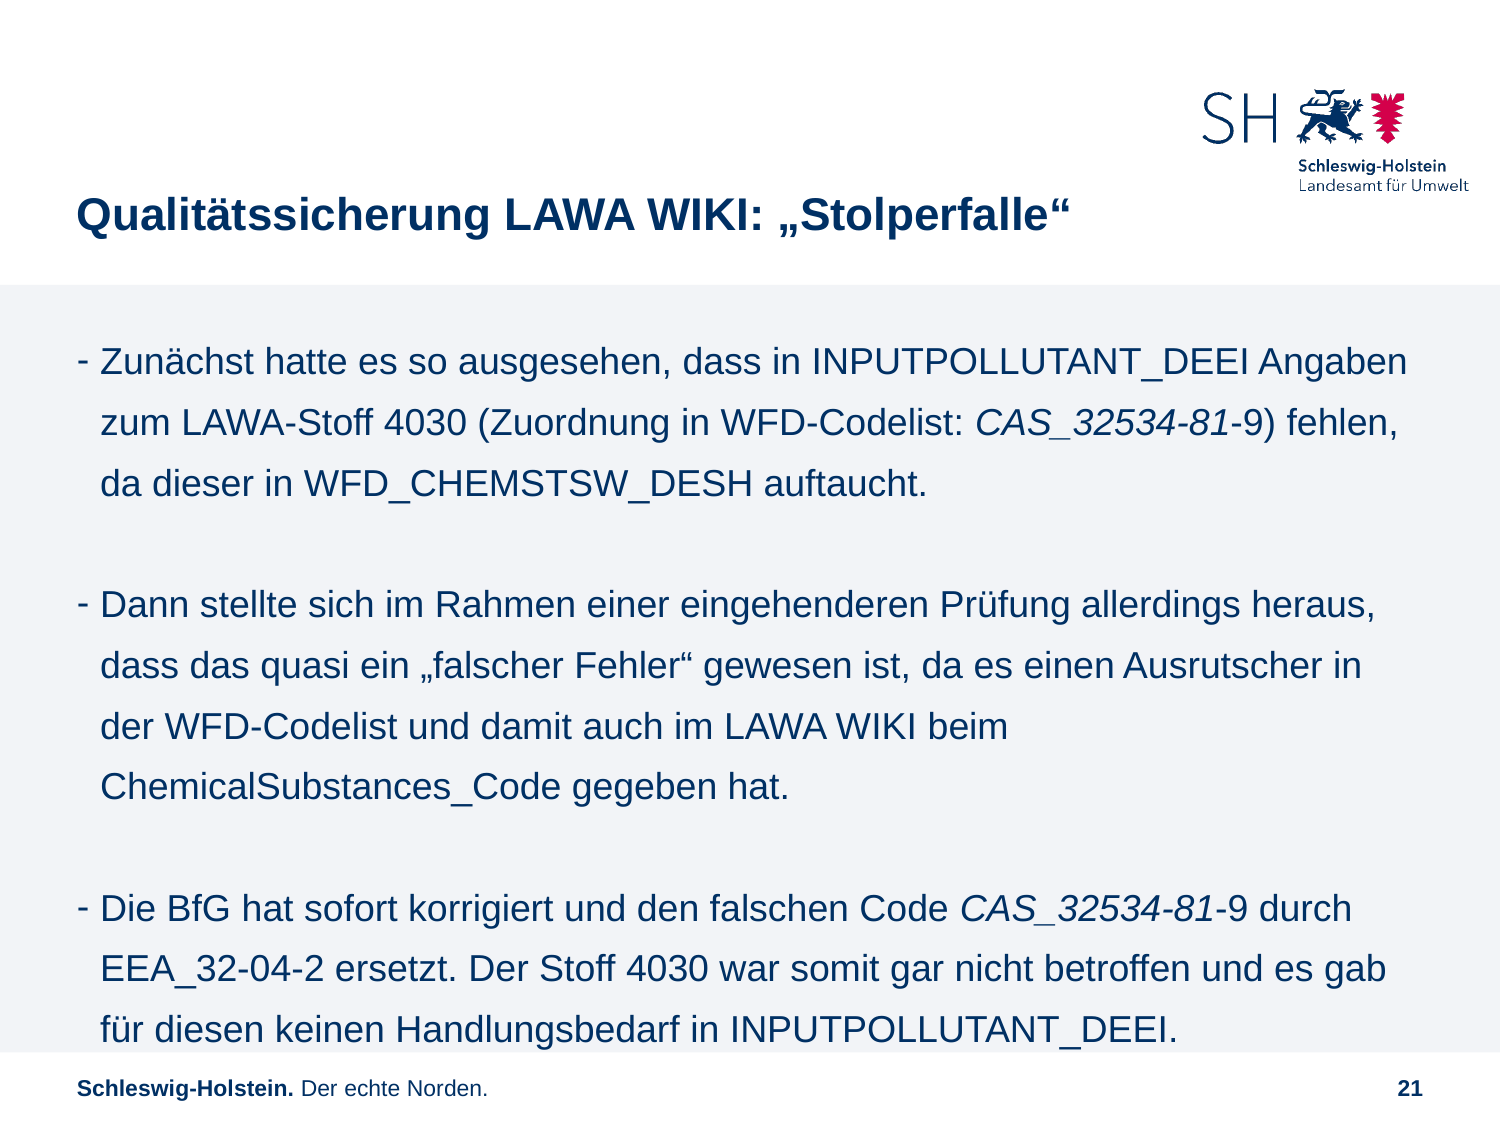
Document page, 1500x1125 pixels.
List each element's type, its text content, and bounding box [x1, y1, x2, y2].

title Qualitätssicherung LAWA WIKI: „Stolperfalle“ [76, 90, 1199, 241]
list Zunächst hatte es so ausgesehen, dass in INPUTPOLLUTANT_DEEI Angaben zum LAWA-Stoff 4030 (Zuordnung in WFD-Codelist: CAS_32534-81-9) fehlen, da dieser in WFD_CHEMSTSW_DESH auftaucht. Dann stellte sich im Rahmen einer eingehenderen Prüfung allerdings heraus, dass das quasi ein „falscher Fehler“ gewesen ist, da es einen Ausrutscher in der WFD-Codelist und damit auch im LAWA WIKI beim ChemicalSubstances_Code gegeben hat. Die BfG hat sofort korrigiert und den falschen Code CAS_32534-81-9 durch EEA_32-04-2 ersetzt. Der Stoff 4030 war somit gar nicht betroffen und es gab für diesen keinen Handlungsbedarf in INPUTPOLLUTANT_DEEI. [76, 321, 1424, 1024]
picture [1172, 62, 1500, 223]
